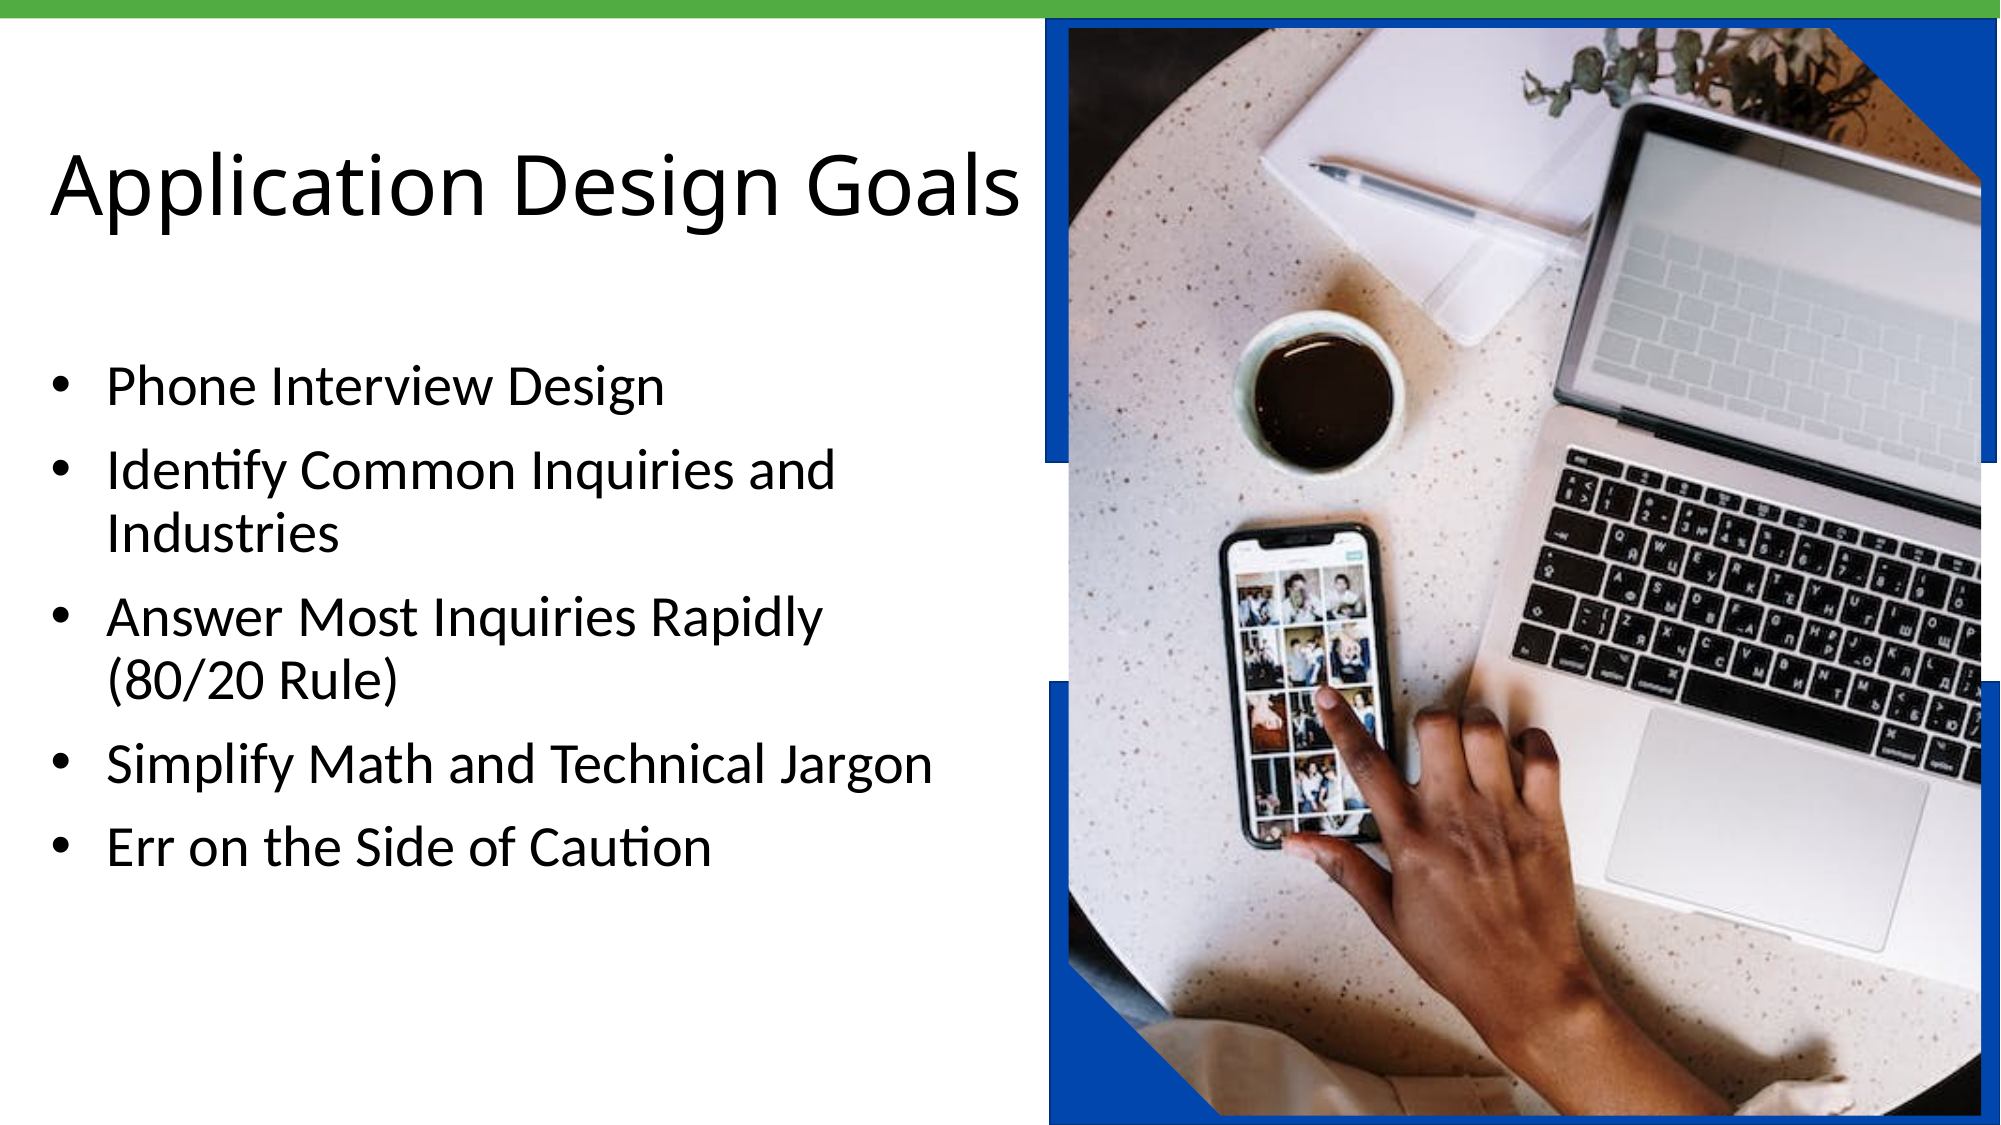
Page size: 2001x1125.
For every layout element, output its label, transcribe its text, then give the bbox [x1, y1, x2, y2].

text_box [1049, 681, 2000, 1125]
picture [1068, 28, 1982, 1116]
text_box [1045, 18, 1997, 463]
title Application Design Goals [35, 124, 1068, 241]
list Phone Interview Design Identify Common Inquiries and Industries Answer Most Inquiries Rapidly (80/20 Rule) Simplify Math and Technical Jargon Err on the Side of Caution [35, 308, 1000, 1001]
